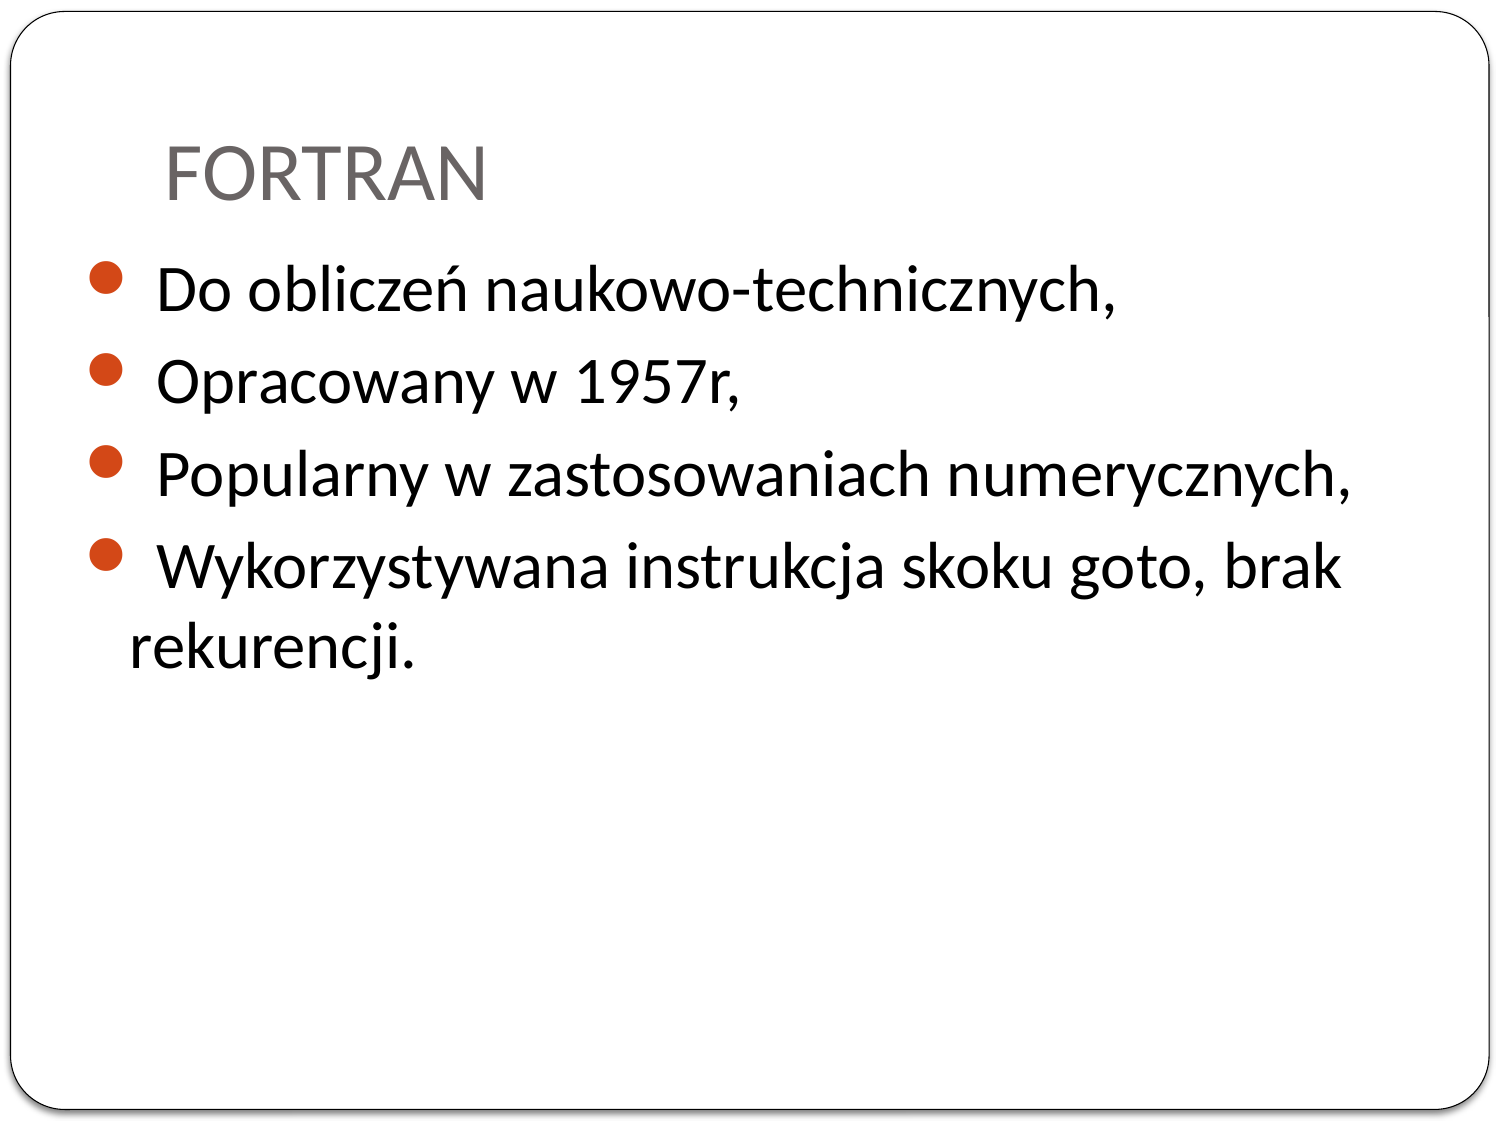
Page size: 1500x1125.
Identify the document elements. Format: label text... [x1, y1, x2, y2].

title FORTRAN [150, 45, 1425, 233]
list Do obliczeń naukowo-technicznych, Opracowany w 1957r, Popularny w zastosowaniach numerycznych, Wykorzystywana instrukcja skoku goto, brak rekurencji. [70, 237, 1425, 985]
